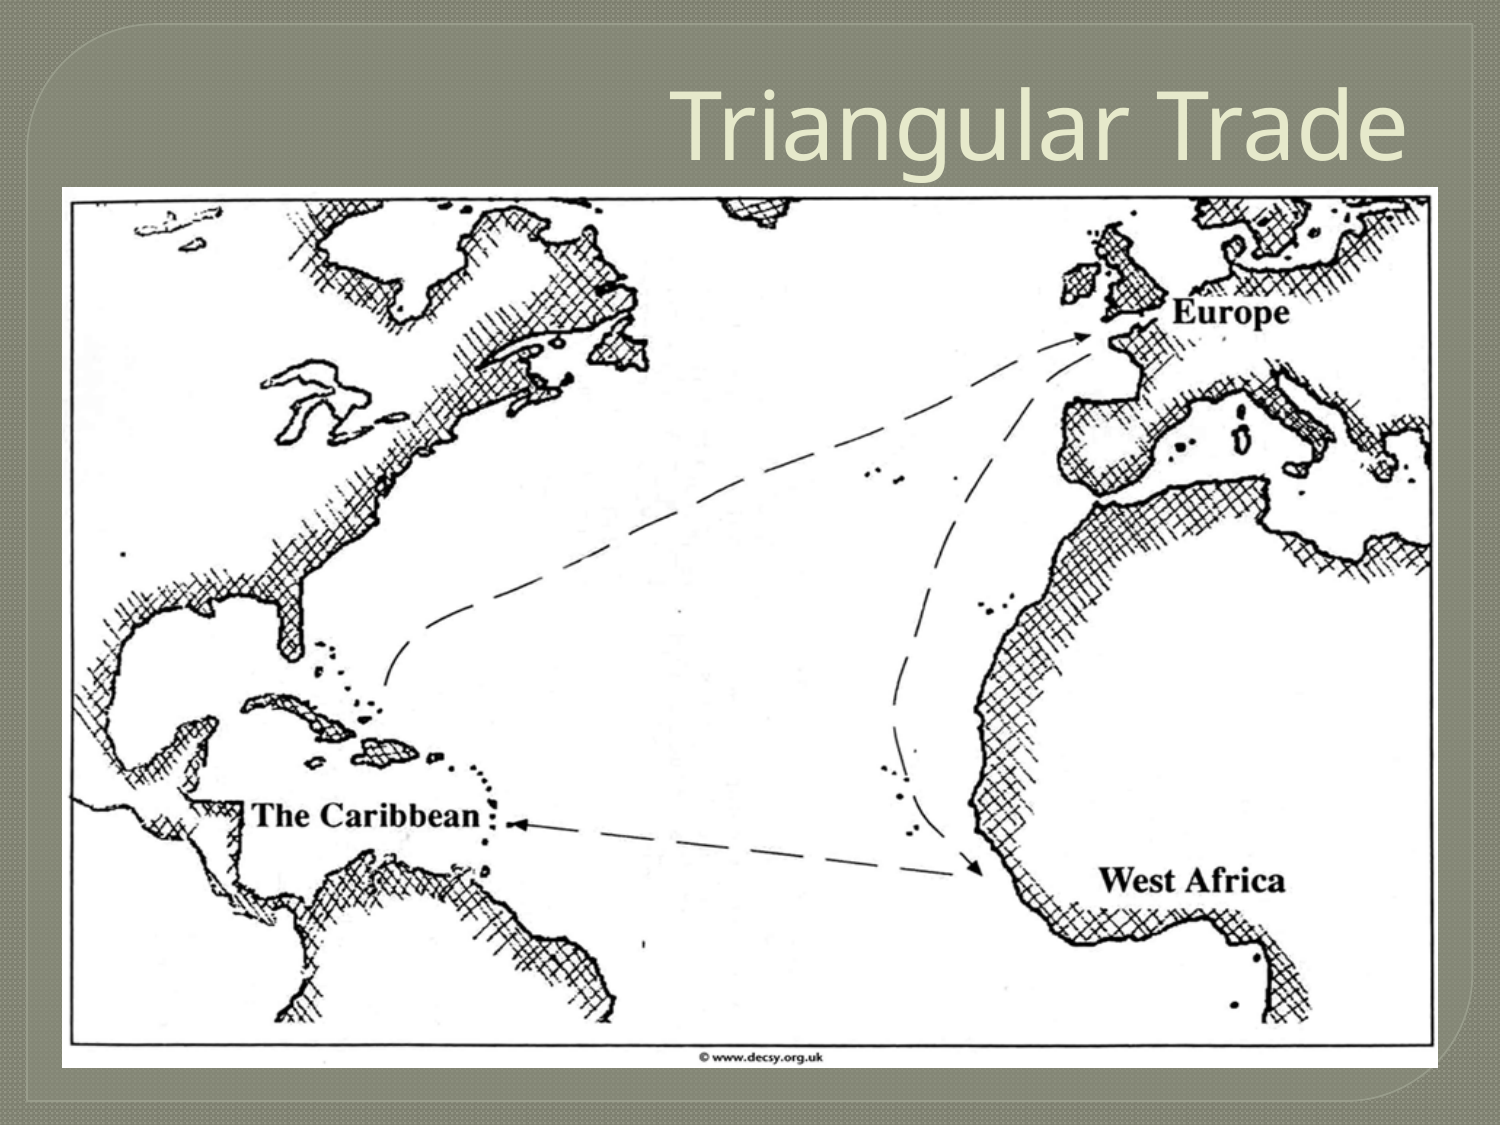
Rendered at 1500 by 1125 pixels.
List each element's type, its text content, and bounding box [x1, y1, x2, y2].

picture [62, 186, 1438, 1069]
title Triangular Trade [74, 0, 1425, 186]
